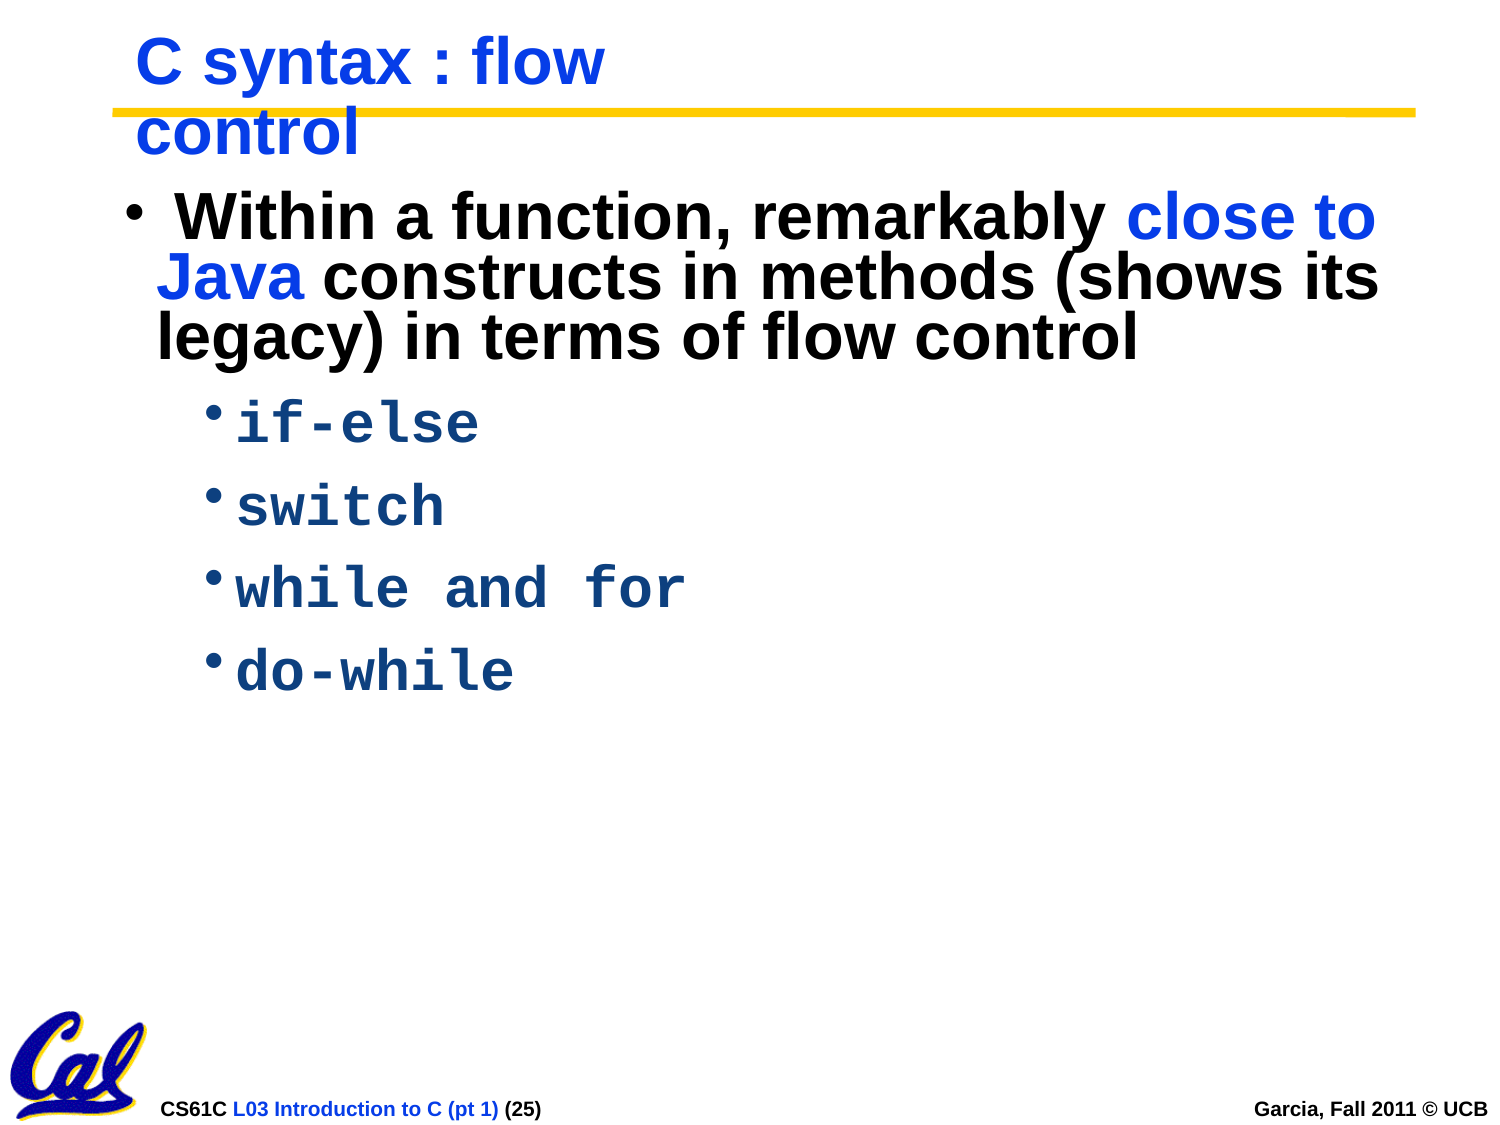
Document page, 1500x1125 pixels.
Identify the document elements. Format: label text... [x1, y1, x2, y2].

picture [10, 1011, 150, 1121]
title C syntax : flow control [124, 24, 862, 104]
list Within a function, remarkably close to Java constructs in methods (shows its legacy) in terms of flow control if-else switch while and for do-while [111, 186, 1401, 728]
